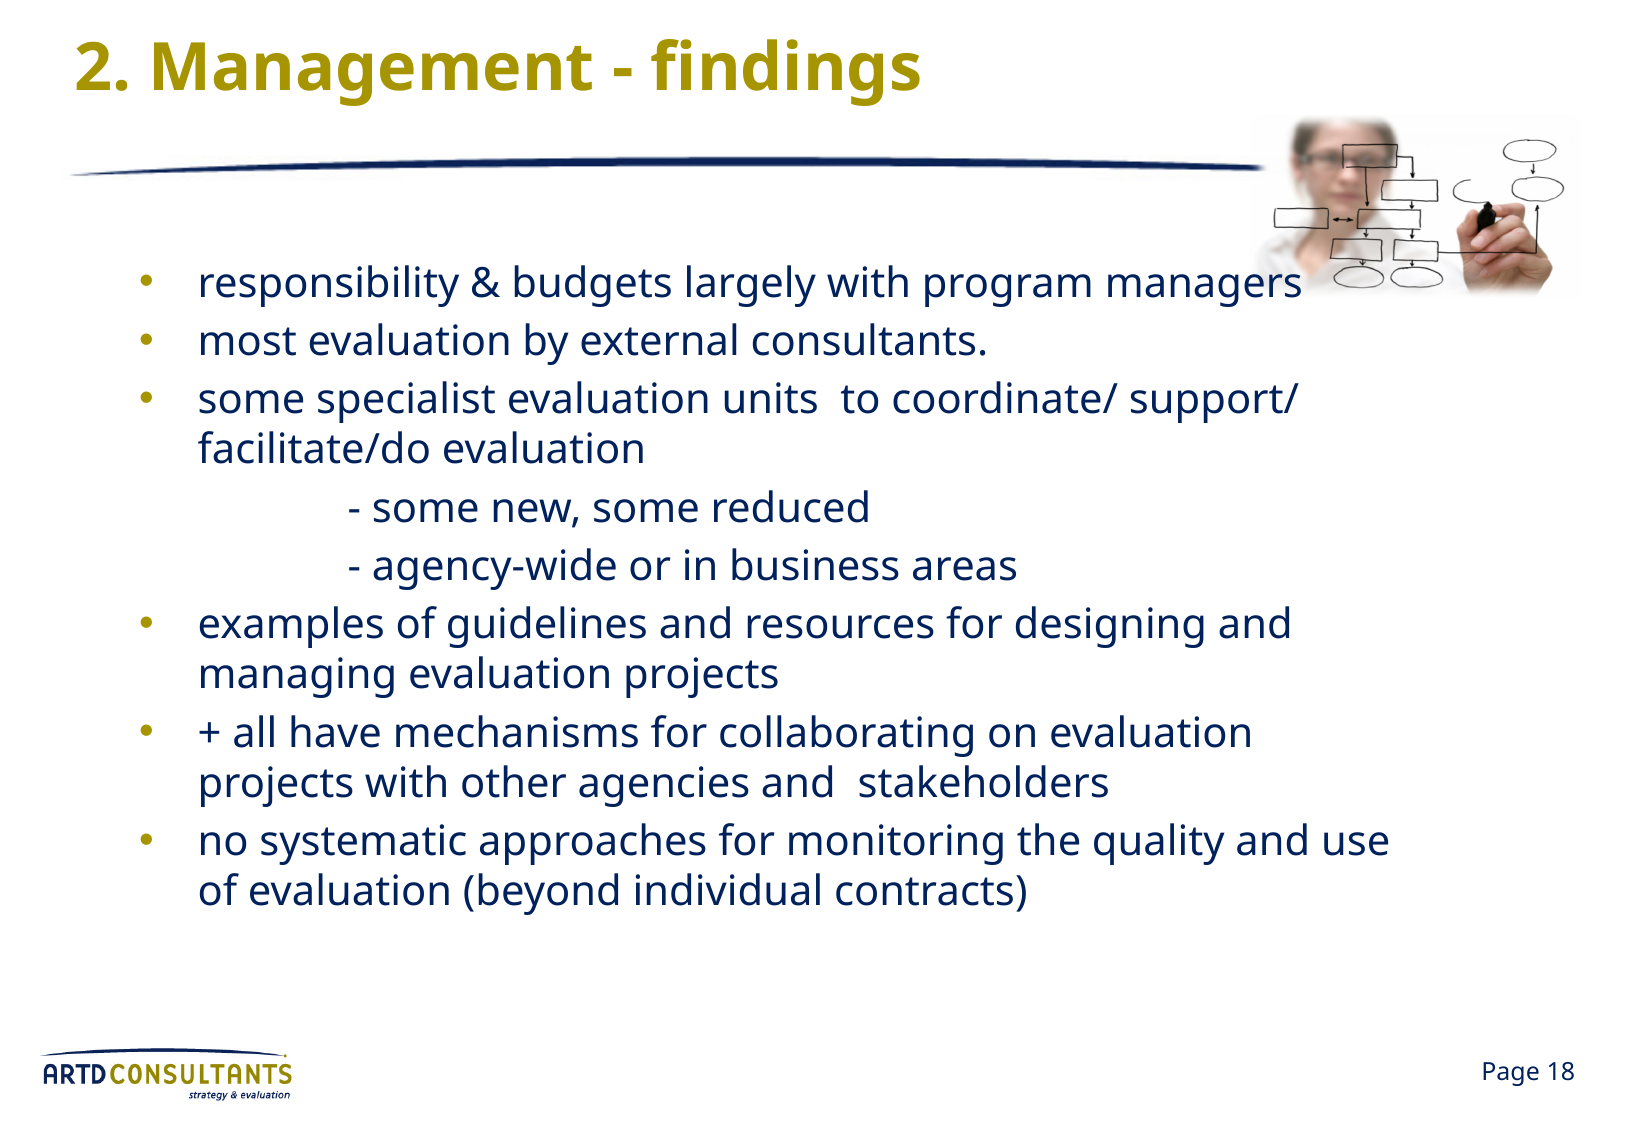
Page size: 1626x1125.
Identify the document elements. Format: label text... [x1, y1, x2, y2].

slide_number Page 18 [1210, 1042, 1591, 1103]
title 2. Management - findings [73, 23, 1482, 176]
picture [27, 1042, 301, 1108]
picture [62, 113, 1583, 300]
list responsibility & budgets largely with program managers most evaluation by external consultants. some specialist evaluation units to coordinate/ support/ facilitate/do evaluation - some new, some reduced - agency-wide or in business areas examples of guidelines and resources for designing and managing evaluation projects + all have mechanisms for collaborating on evaluation projects with other agencies and stakeholders no systematic approaches for monitoring the quality and use of evaluation (beyond individual contracts) [138, 255, 1392, 953]
